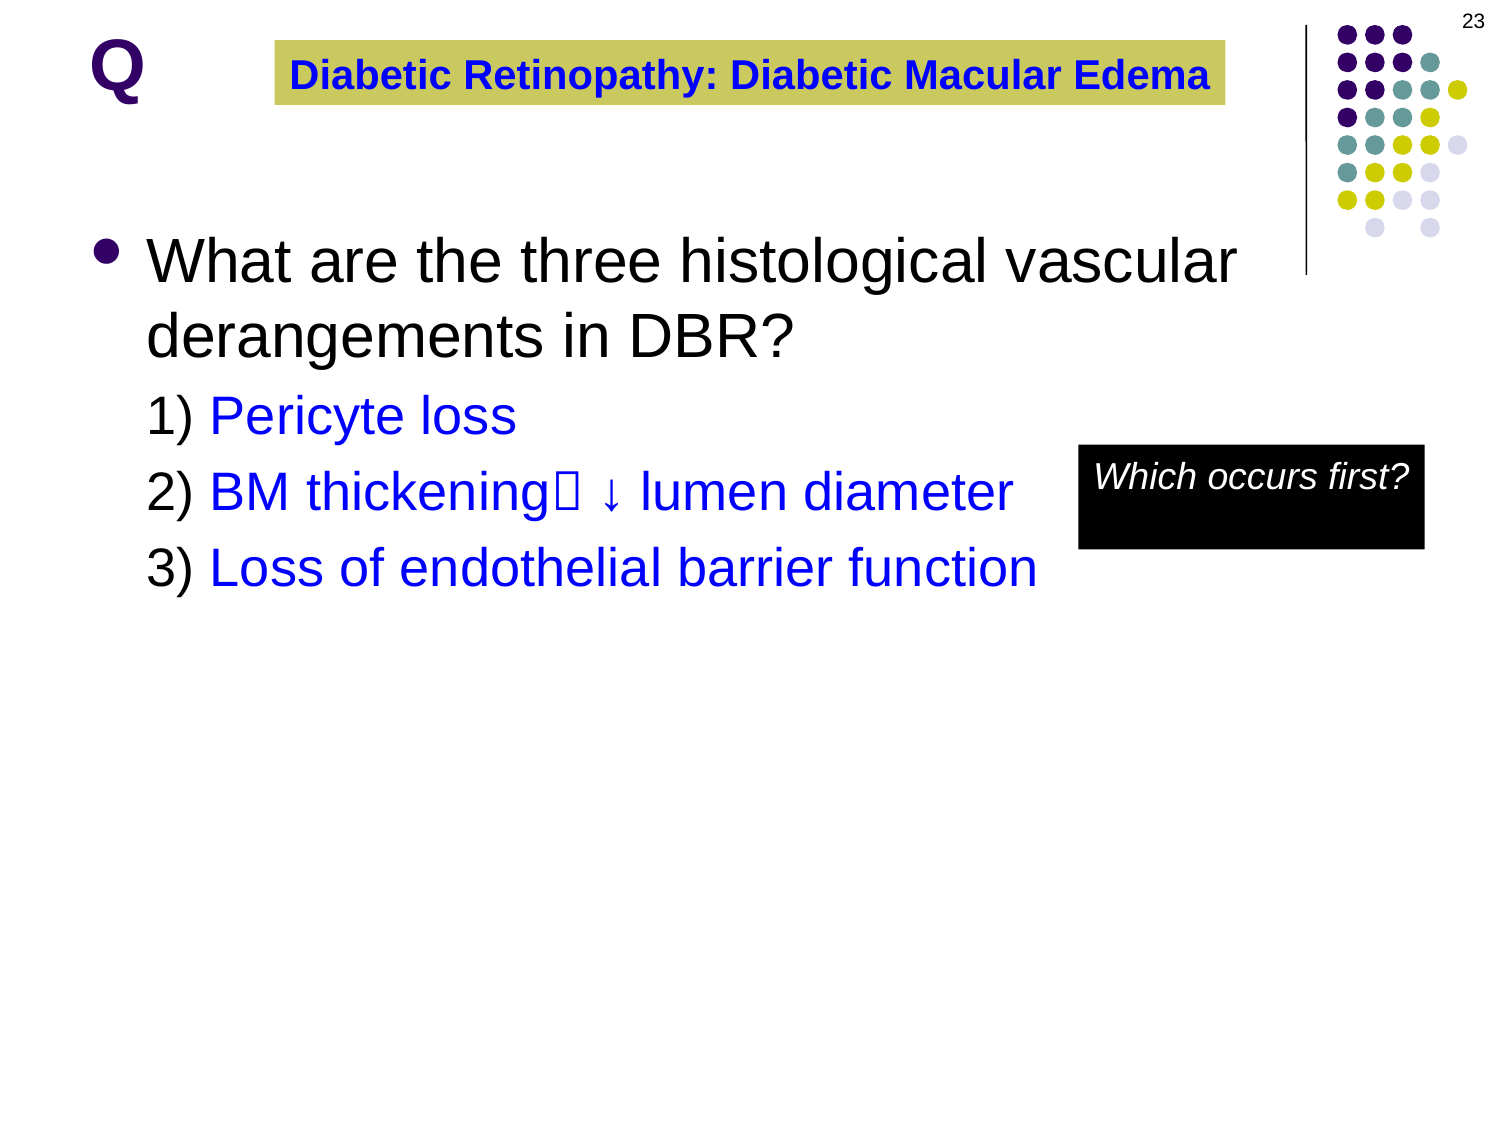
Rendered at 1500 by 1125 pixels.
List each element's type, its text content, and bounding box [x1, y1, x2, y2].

text_box Diabetic Retinopathy: Diabetic Macular Edema [274, 40, 1226, 105]
text_box Which occurs first? Pericyte loss [1078, 444, 1425, 550]
text_box Q [75, 20, 1313, 113]
slide_number 23 [1149, 0, 1500, 75]
list What are the three histological vascular derangements in DBR? 1) Pericyte loss 2) BM thickening ↓ lumen diameter 3) Loss of endothelial barrier function [75, 212, 1425, 937]
